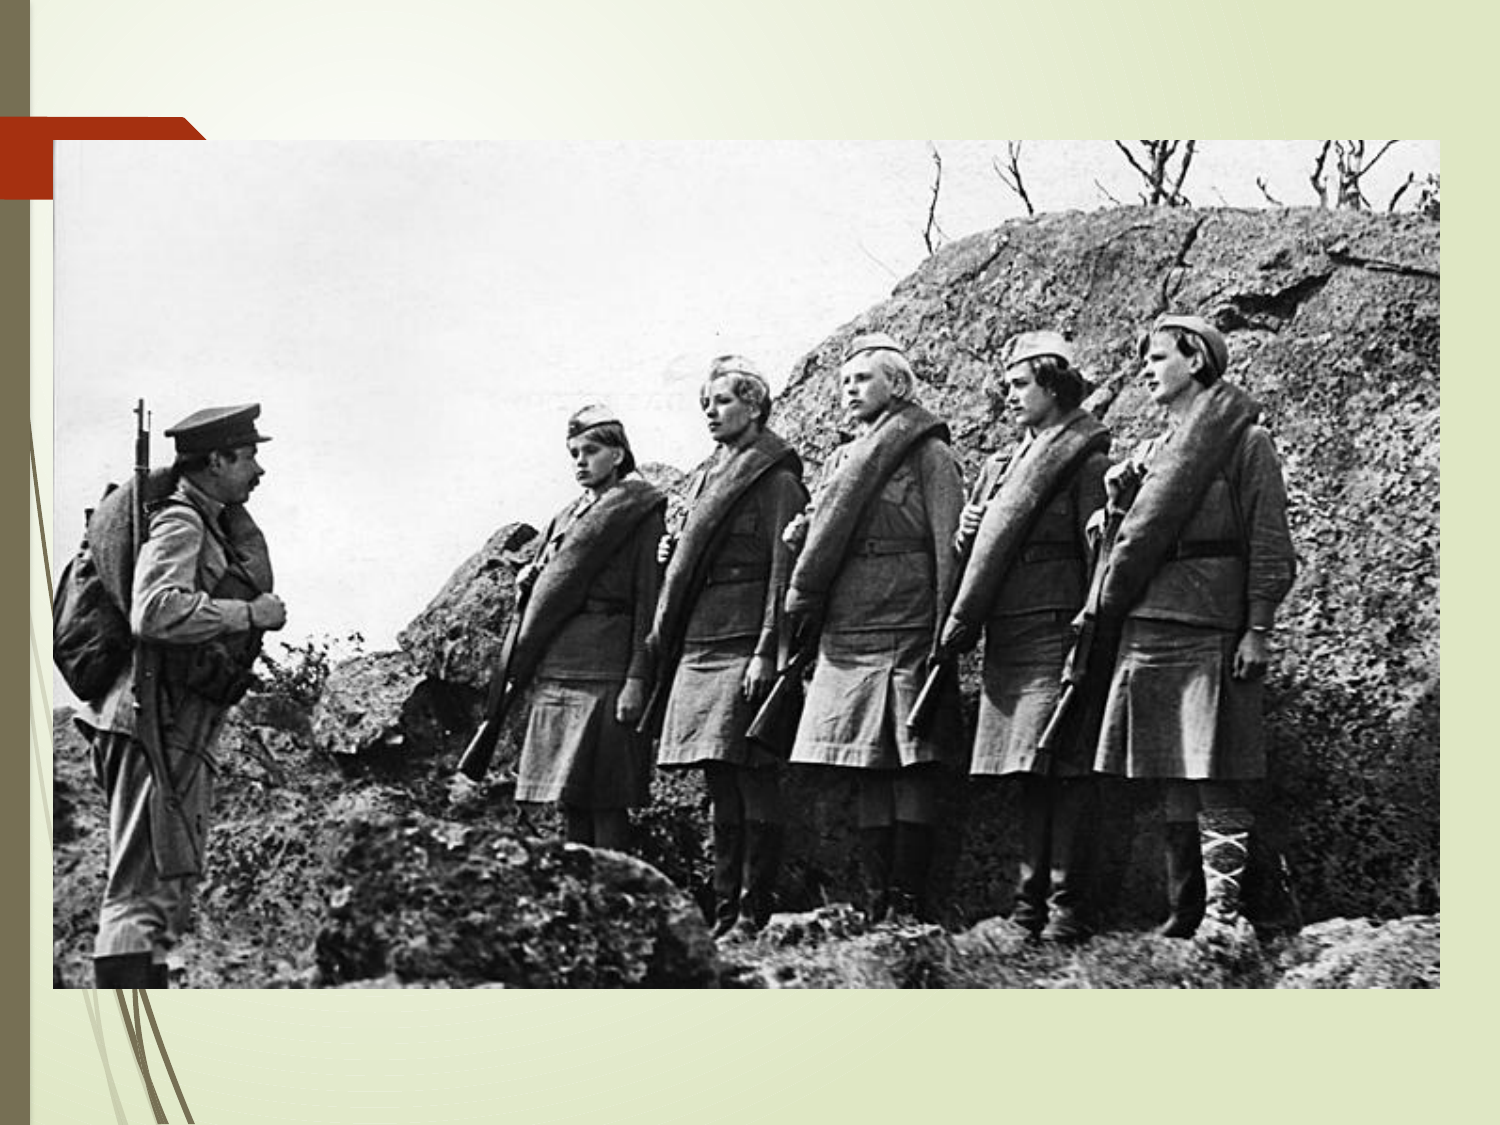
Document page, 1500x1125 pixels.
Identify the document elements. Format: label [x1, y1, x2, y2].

picture [53, 140, 1440, 989]
